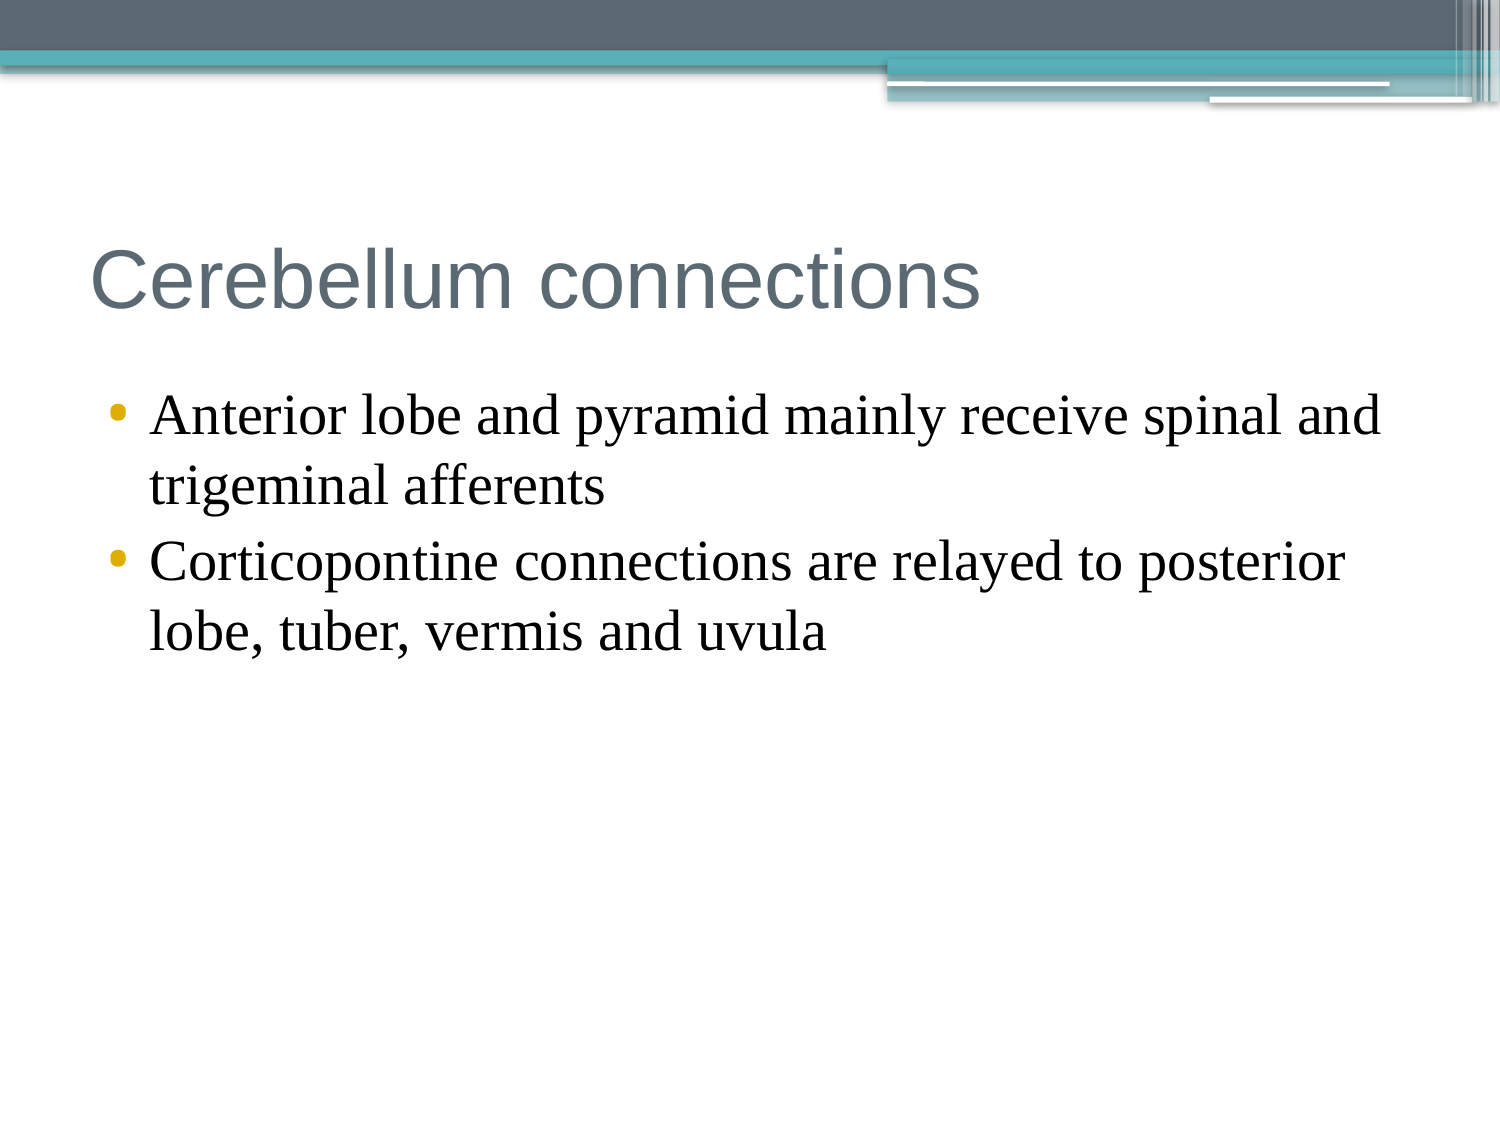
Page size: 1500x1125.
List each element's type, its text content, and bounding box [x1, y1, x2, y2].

list Anterior lobe and pyramid mainly receive spinal and trigeminal afferents Corticopontine connections are relayed to posterior lobe, tuber, vermis and uvula [75, 368, 1425, 1079]
title Cerebellum connections [75, 187, 1425, 363]
